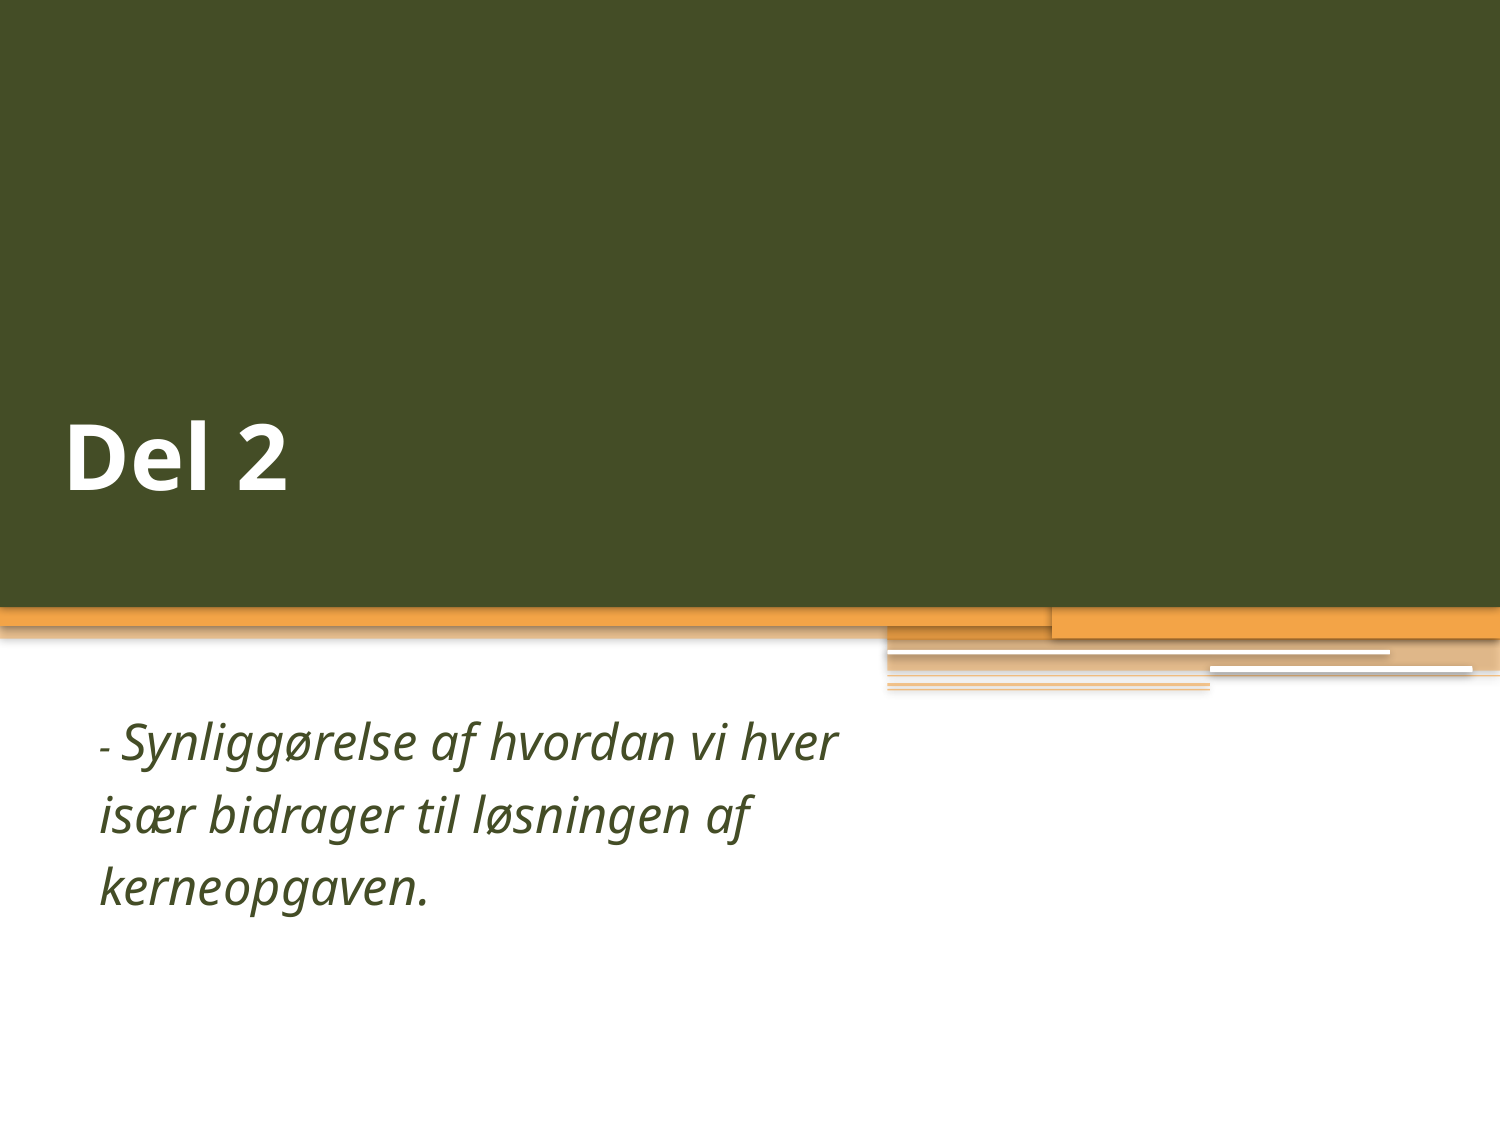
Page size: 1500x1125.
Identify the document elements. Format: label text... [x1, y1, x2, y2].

subtitle - Synliggørelse af hvordan vi hver især bidrager til løsningen af kerneopgaven. [75, 639, 888, 928]
title Del 2 [47, 385, 1436, 627]
